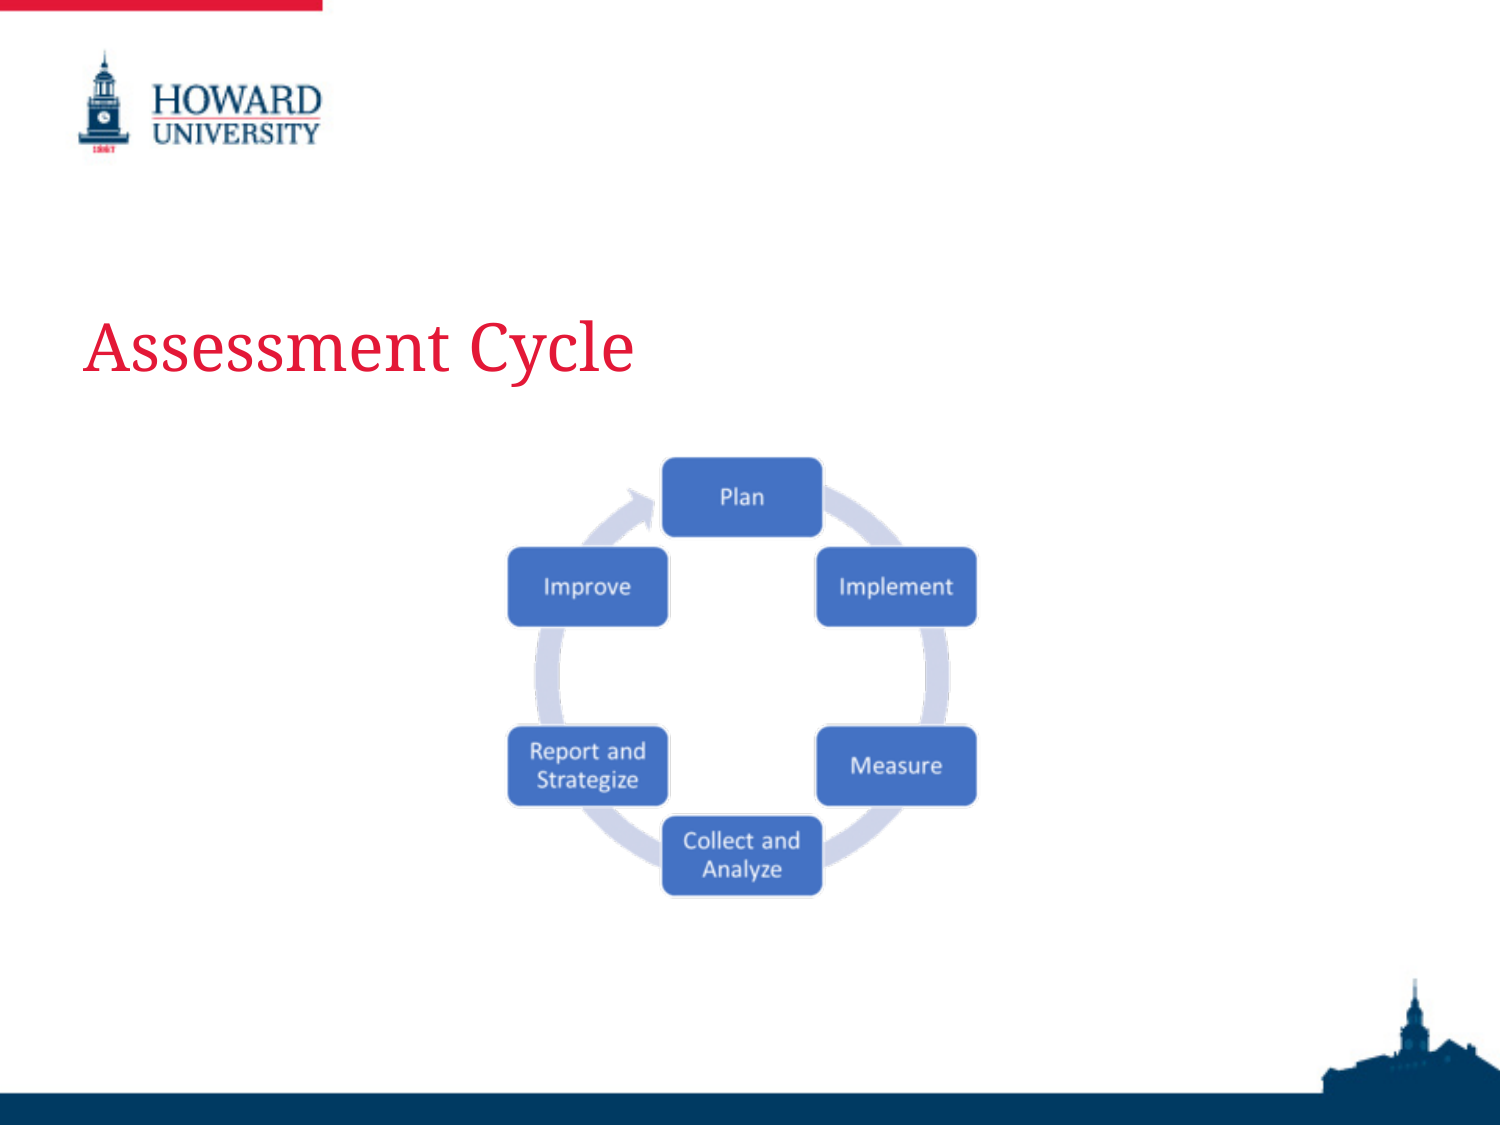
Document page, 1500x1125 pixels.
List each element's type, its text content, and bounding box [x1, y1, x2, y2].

picture [0, 0, 1500, 1125]
title Assessment Cycle [68, 269, 1418, 393]
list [367, 456, 1119, 900]
